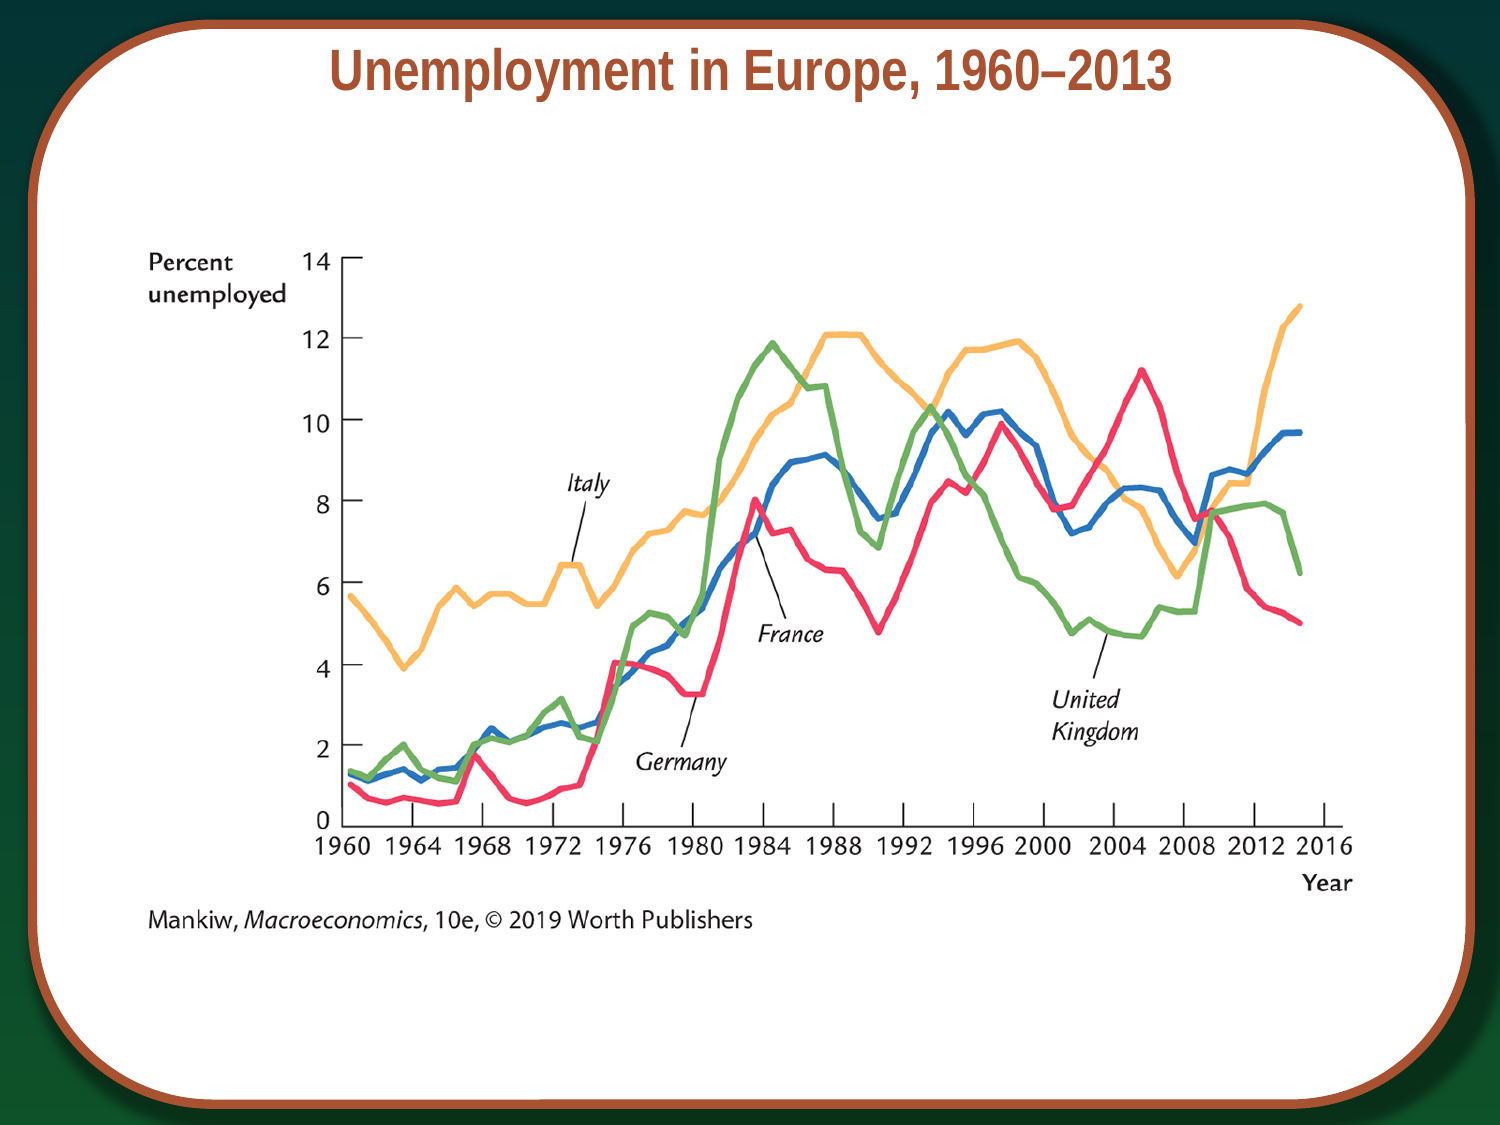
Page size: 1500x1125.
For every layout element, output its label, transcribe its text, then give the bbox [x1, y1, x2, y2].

picture [94, 249, 1406, 935]
title Unemployment in Europe, 1960–2013 [84, 24, 1419, 150]
